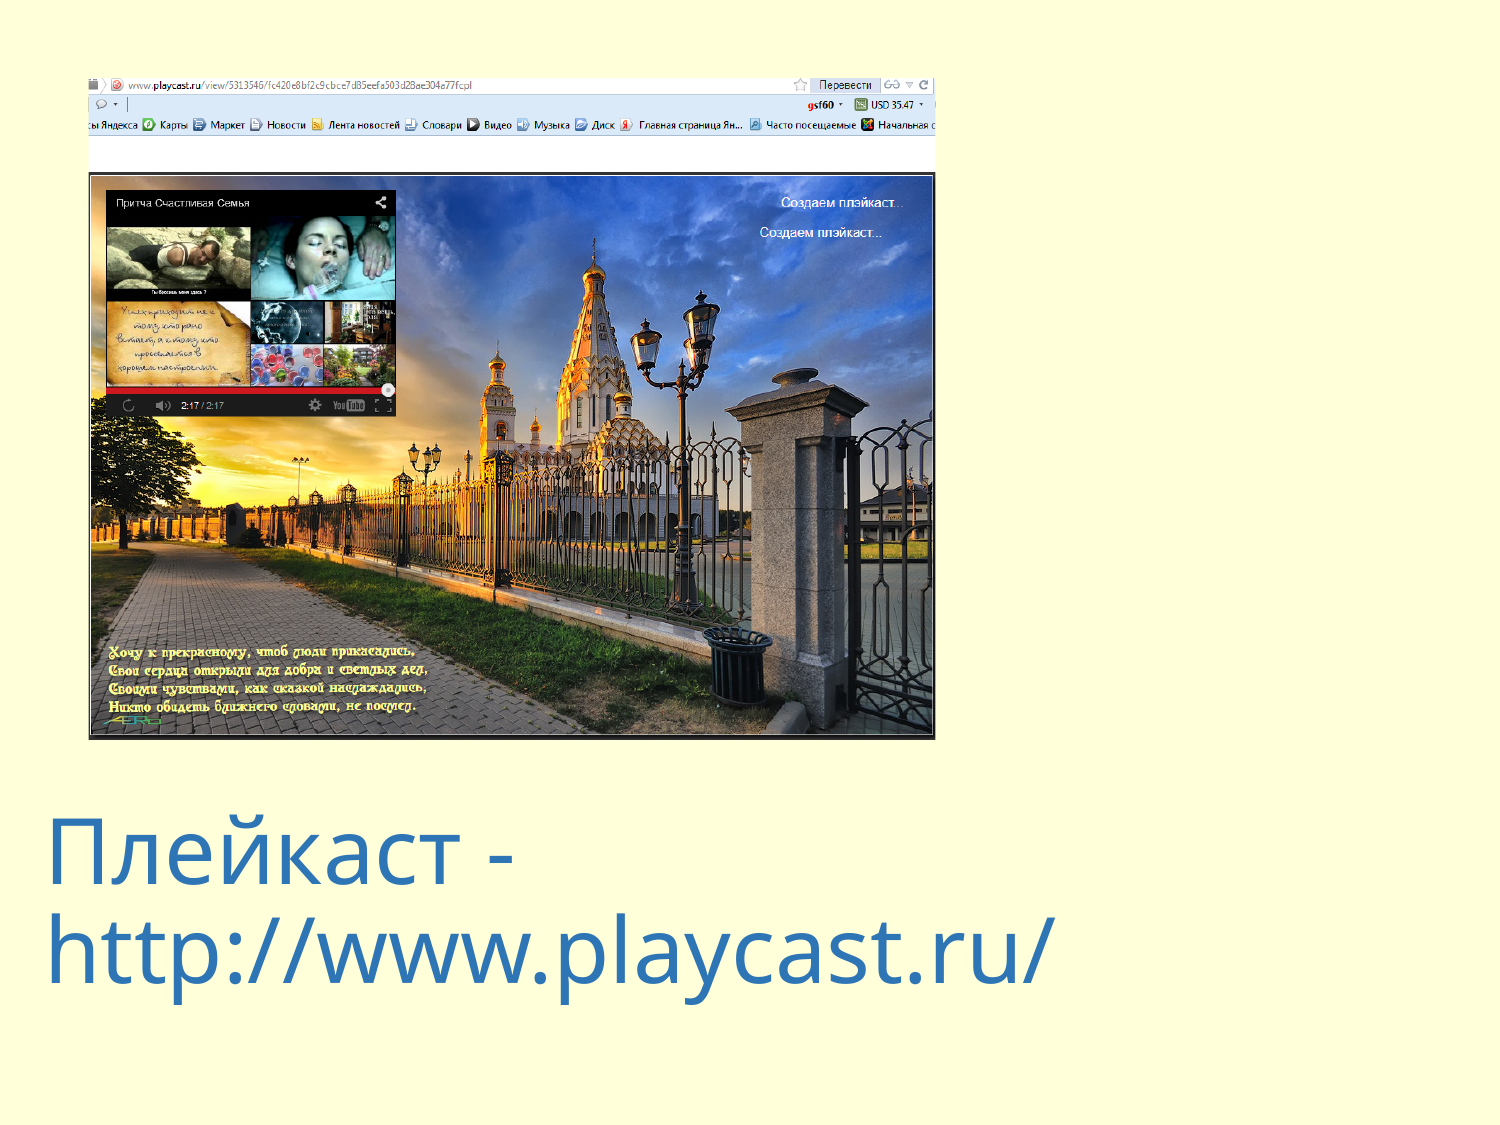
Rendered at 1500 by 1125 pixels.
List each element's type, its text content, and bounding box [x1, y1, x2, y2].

title Плейкаст - http://www.playcast.ru/ [29, 810, 1471, 998]
picture [88, 78, 936, 740]
